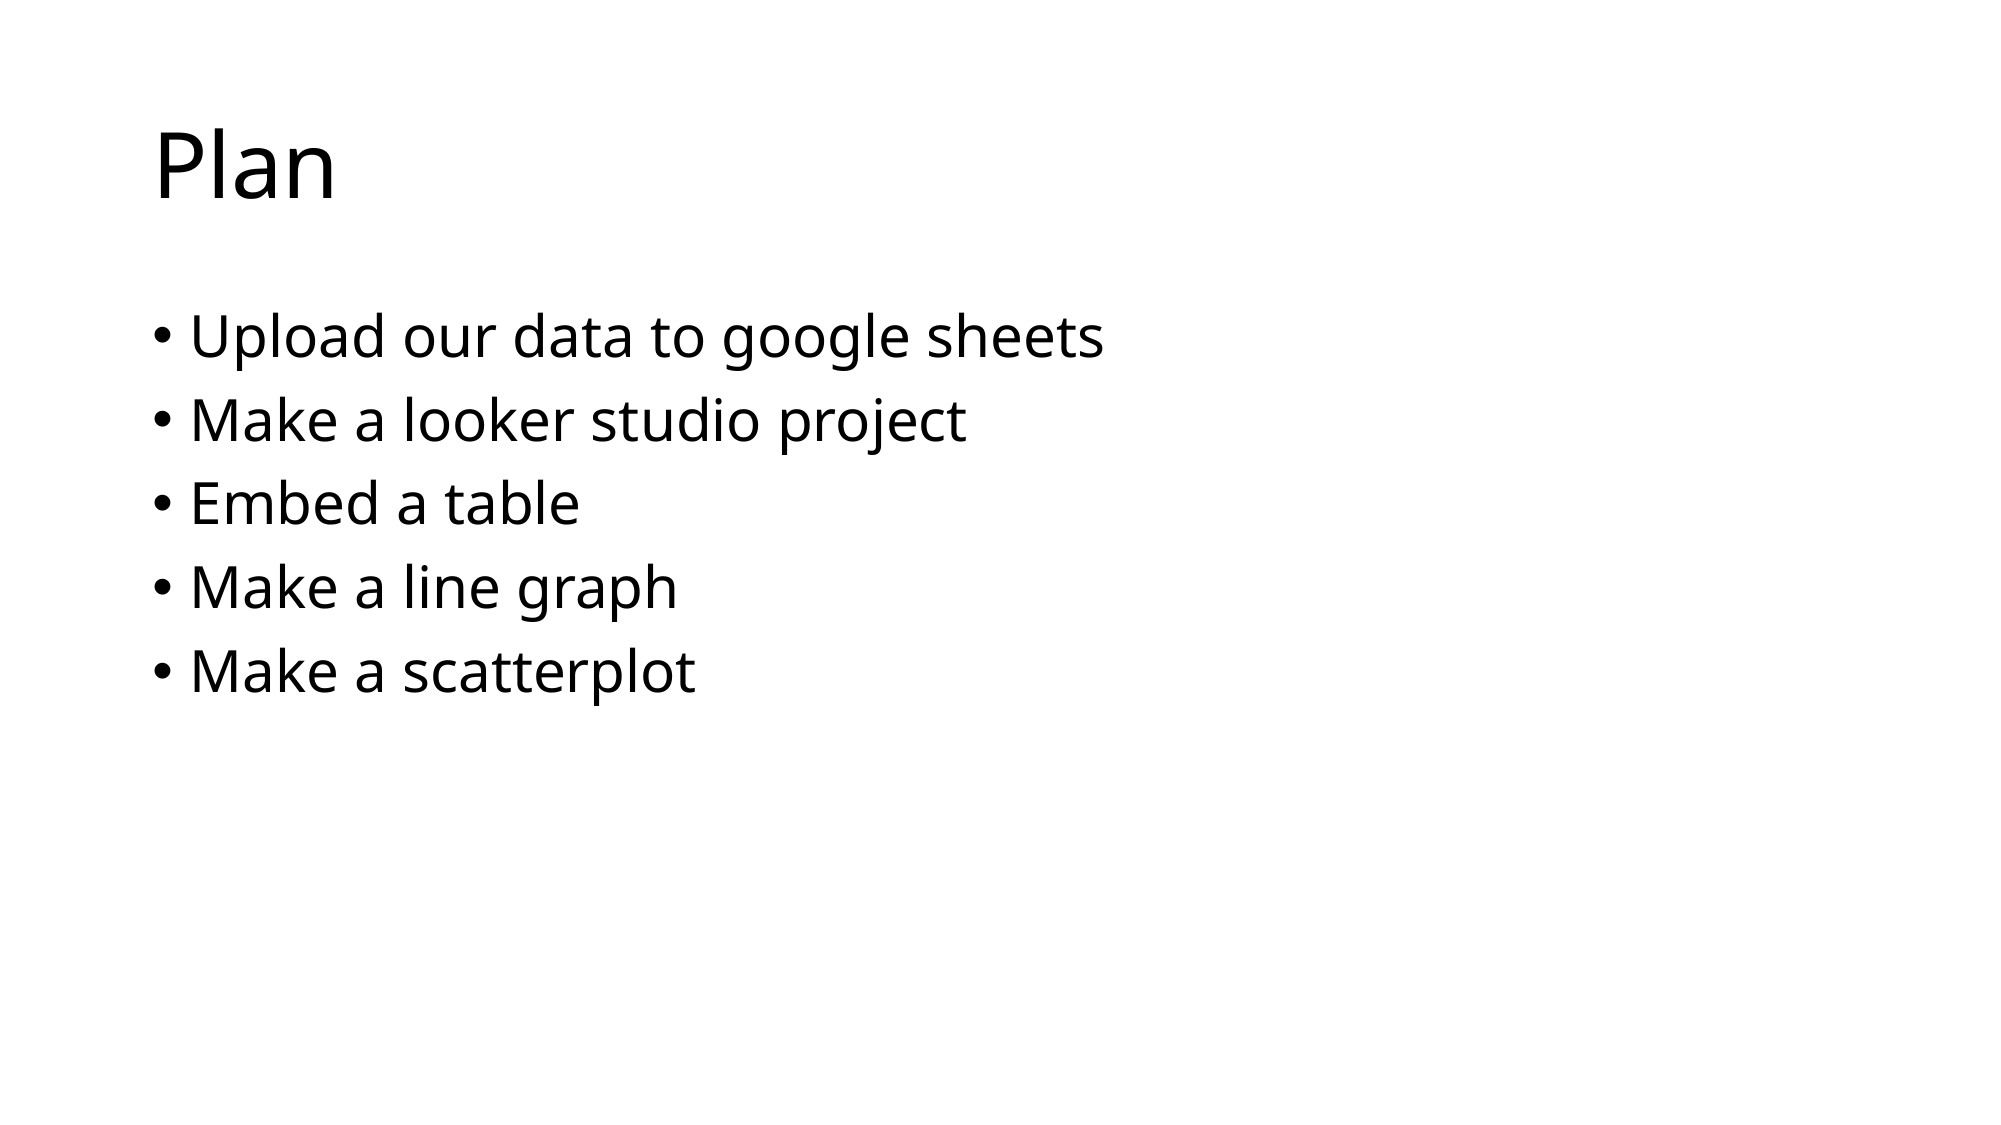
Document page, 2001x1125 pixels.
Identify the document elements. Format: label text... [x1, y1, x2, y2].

list Upload our data to google sheets Make a looker studio project Embed a table Make a line graph Make a scatterplot [137, 299, 1863, 1014]
title Plan [137, 59, 1863, 278]
